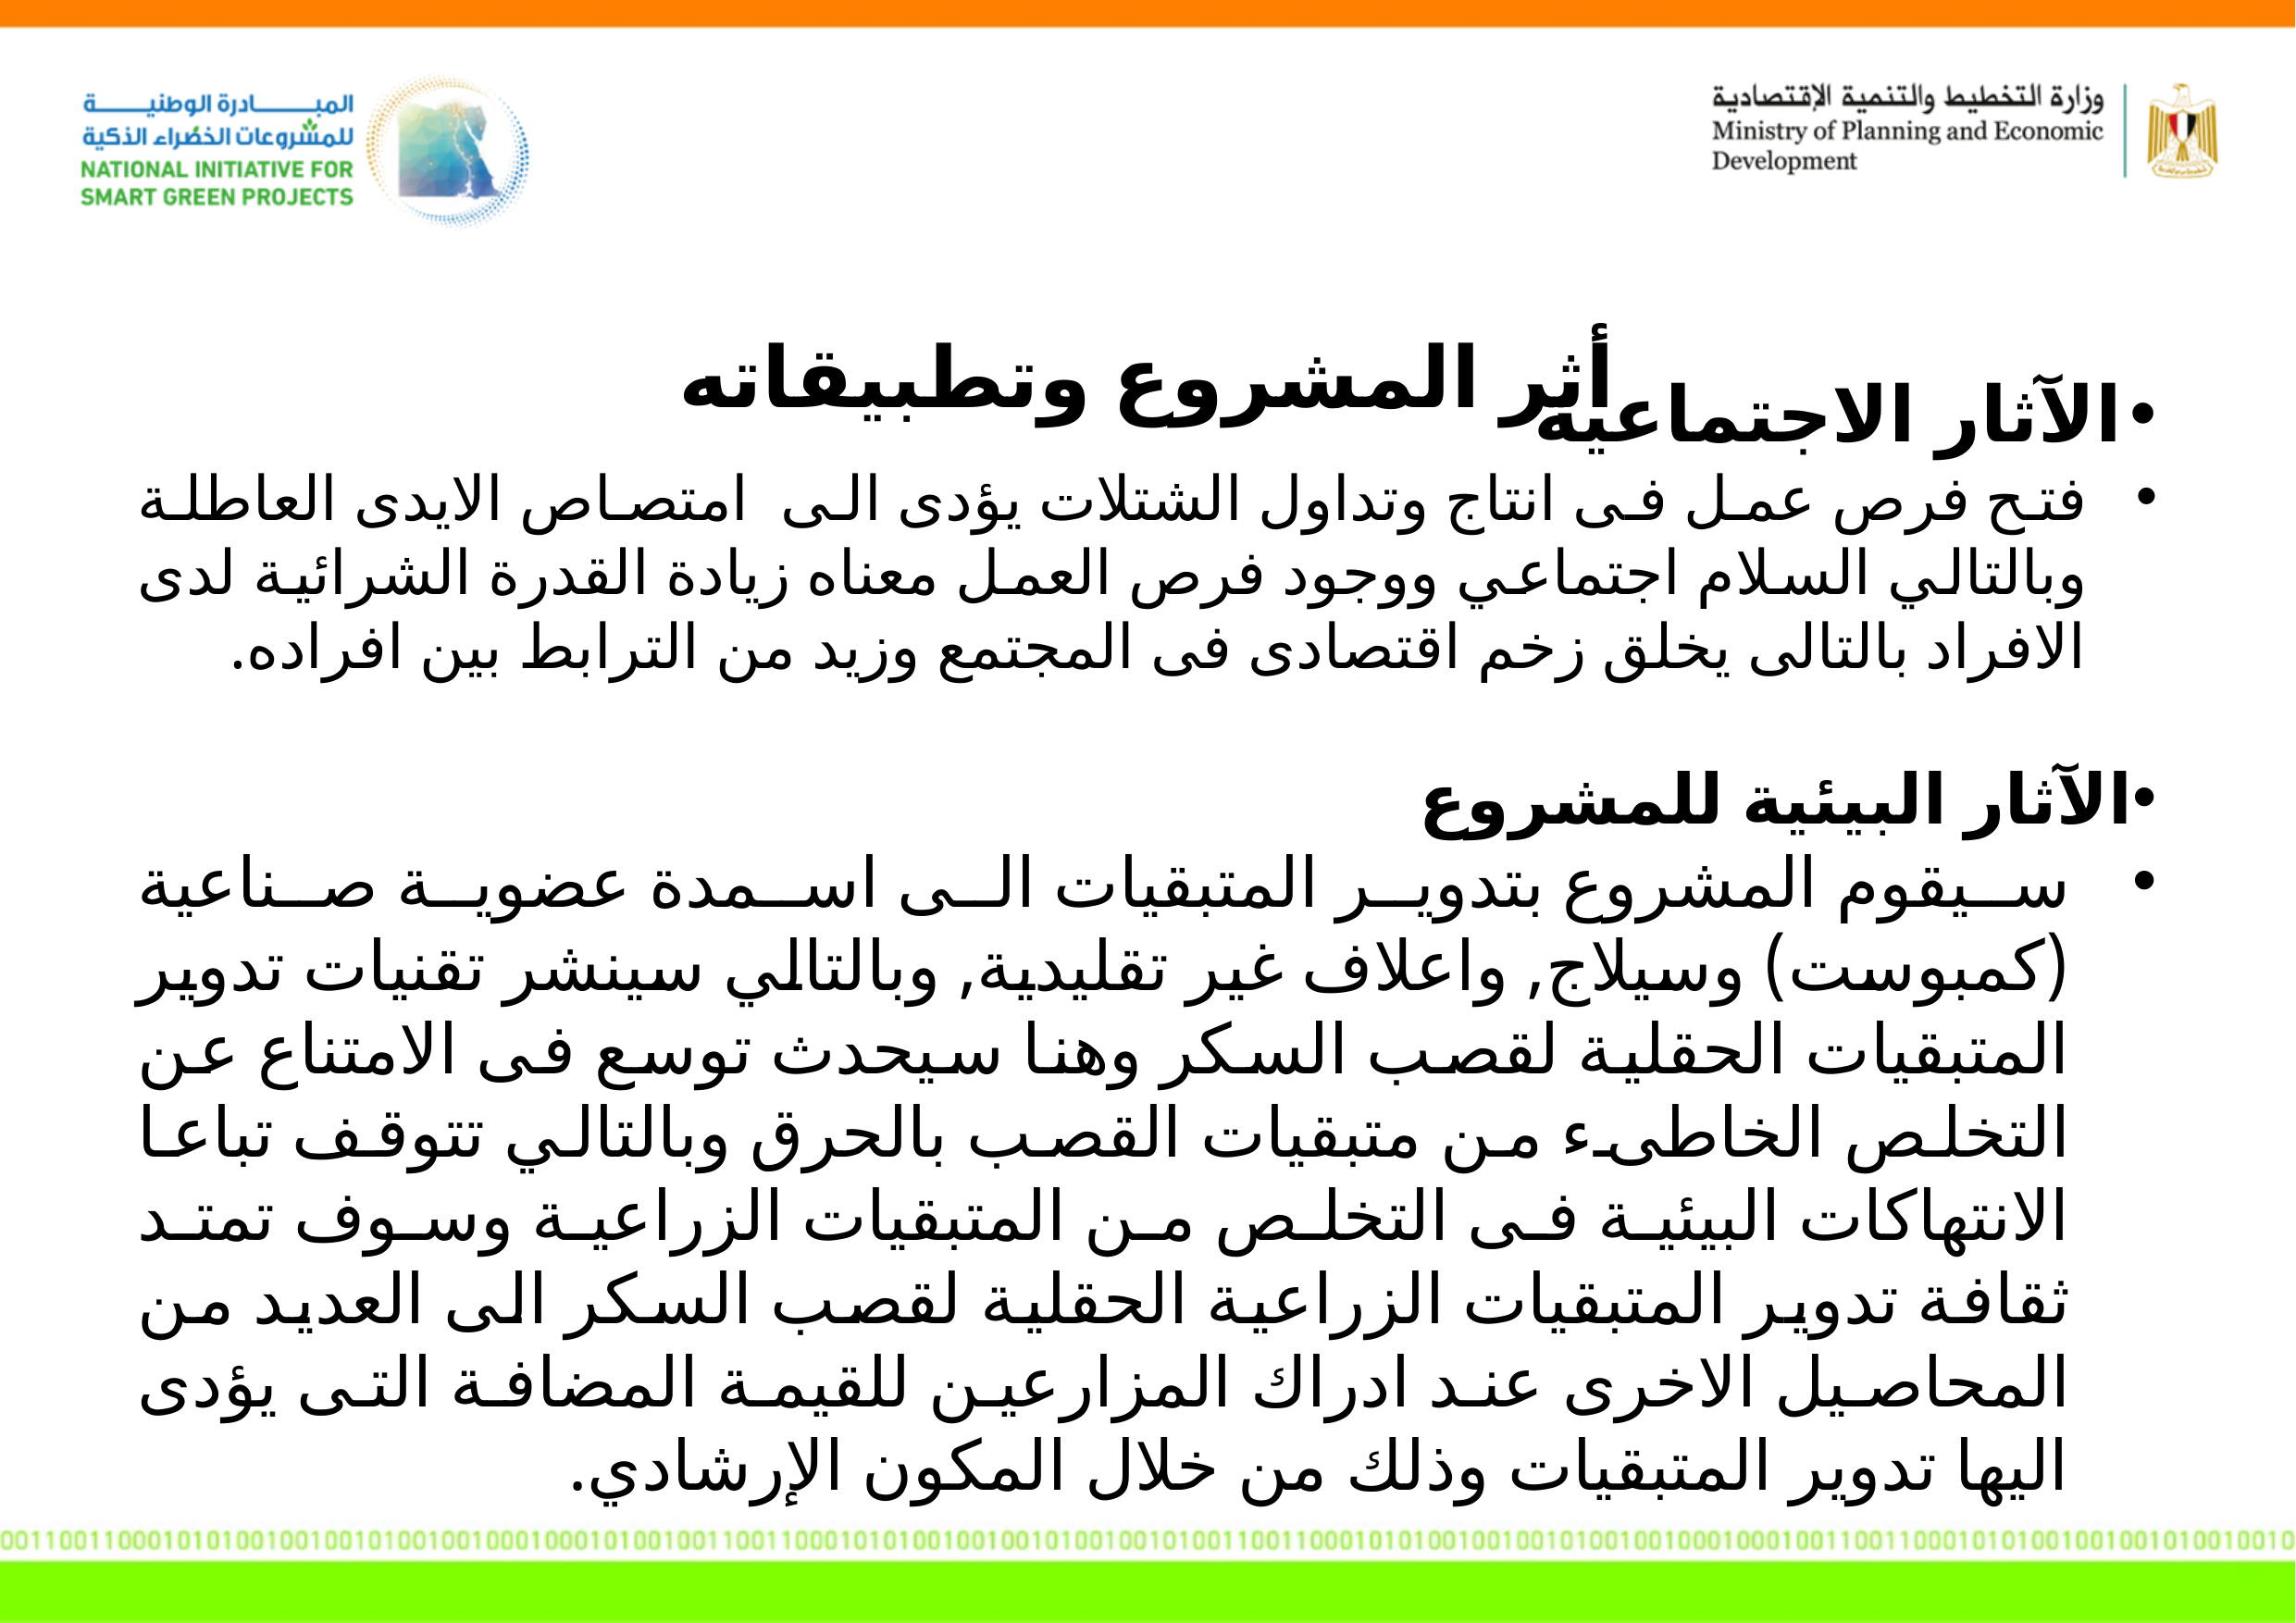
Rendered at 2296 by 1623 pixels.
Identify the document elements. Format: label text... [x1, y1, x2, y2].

text_box الآثار الاجتماعية فتح فرص عمل فى انتاج وتداول الشتلات يؤدى الى امتصاص الايدى العاطلة وبالتالي السلام اجتماعي ووجود فرص العمل معناه زيادة القدرة الشرائية لدى الافراد بالتالى يخلق زخم اقتصادى فى المجتمع وزيد من الترابط بين افراده. الآثار البيئية للمشروع سيقوم المشروع بتدوير المتبقيات الى اسمدة عضوية صناعية (كمبوست) وسيلاج, واعلاف غير تقليدية, وبالتالي سينشر تقنيات تدوير المتبقيات الحقلية لقصب السكر وهنا سيحدث توسع فى الامتناع عن التخلص الخاطىء من متبقيات القصب بالحرق وبالتالي تتوقف تباعا الانتهاكات البيئية فى التخلص من المتبقيات الزراعية وسوف تمتد ثقافة تدوير المتبقيات الزراعية الحقلية لقصب السكر الى العديد من المحاصيل الاخرى عند ادراك المزارعين للقيمة المضافة التى يؤدى اليها تدوير المتبقيات وذلك من خلال المكون الإرشادي. [124, 415, 2171, 1511]
text_box أثر المشروع وتطبيقاته [349, 279, 1946, 415]
picture [0, 0, 2296, 1623]
